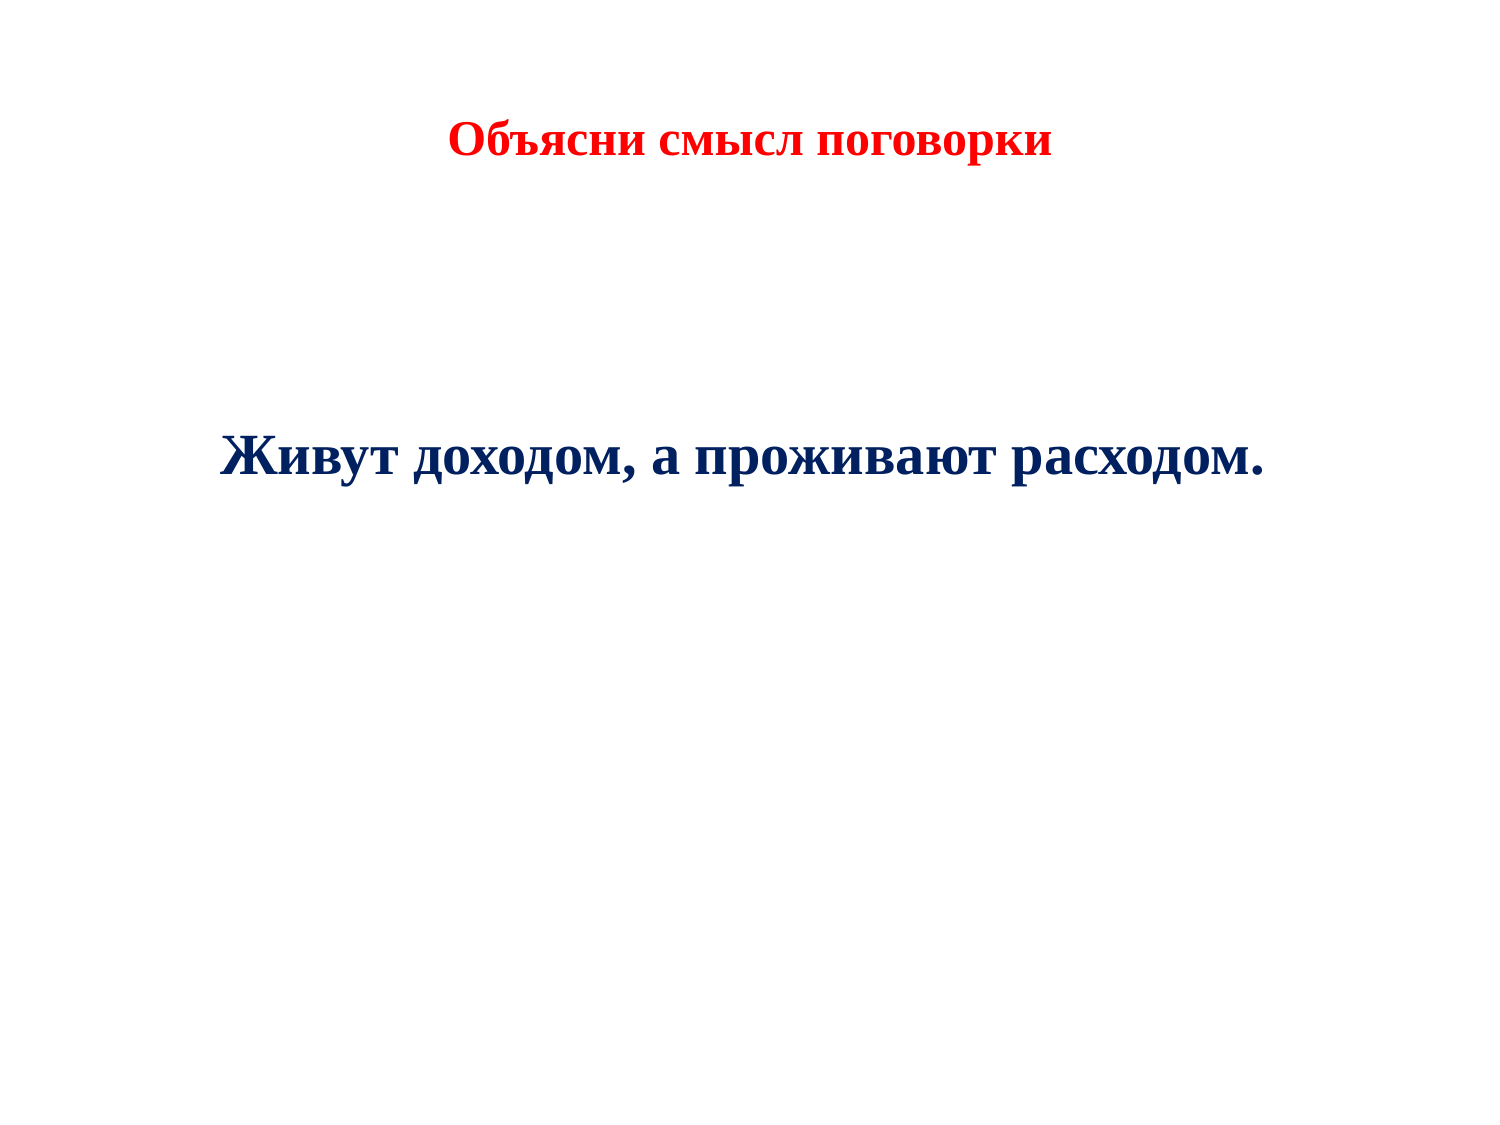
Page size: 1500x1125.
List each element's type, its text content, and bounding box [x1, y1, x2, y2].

list Живут доходом, а проживают расходом. [75, 262, 1425, 1005]
title Объясни смысл поговорки [75, 45, 1425, 233]
